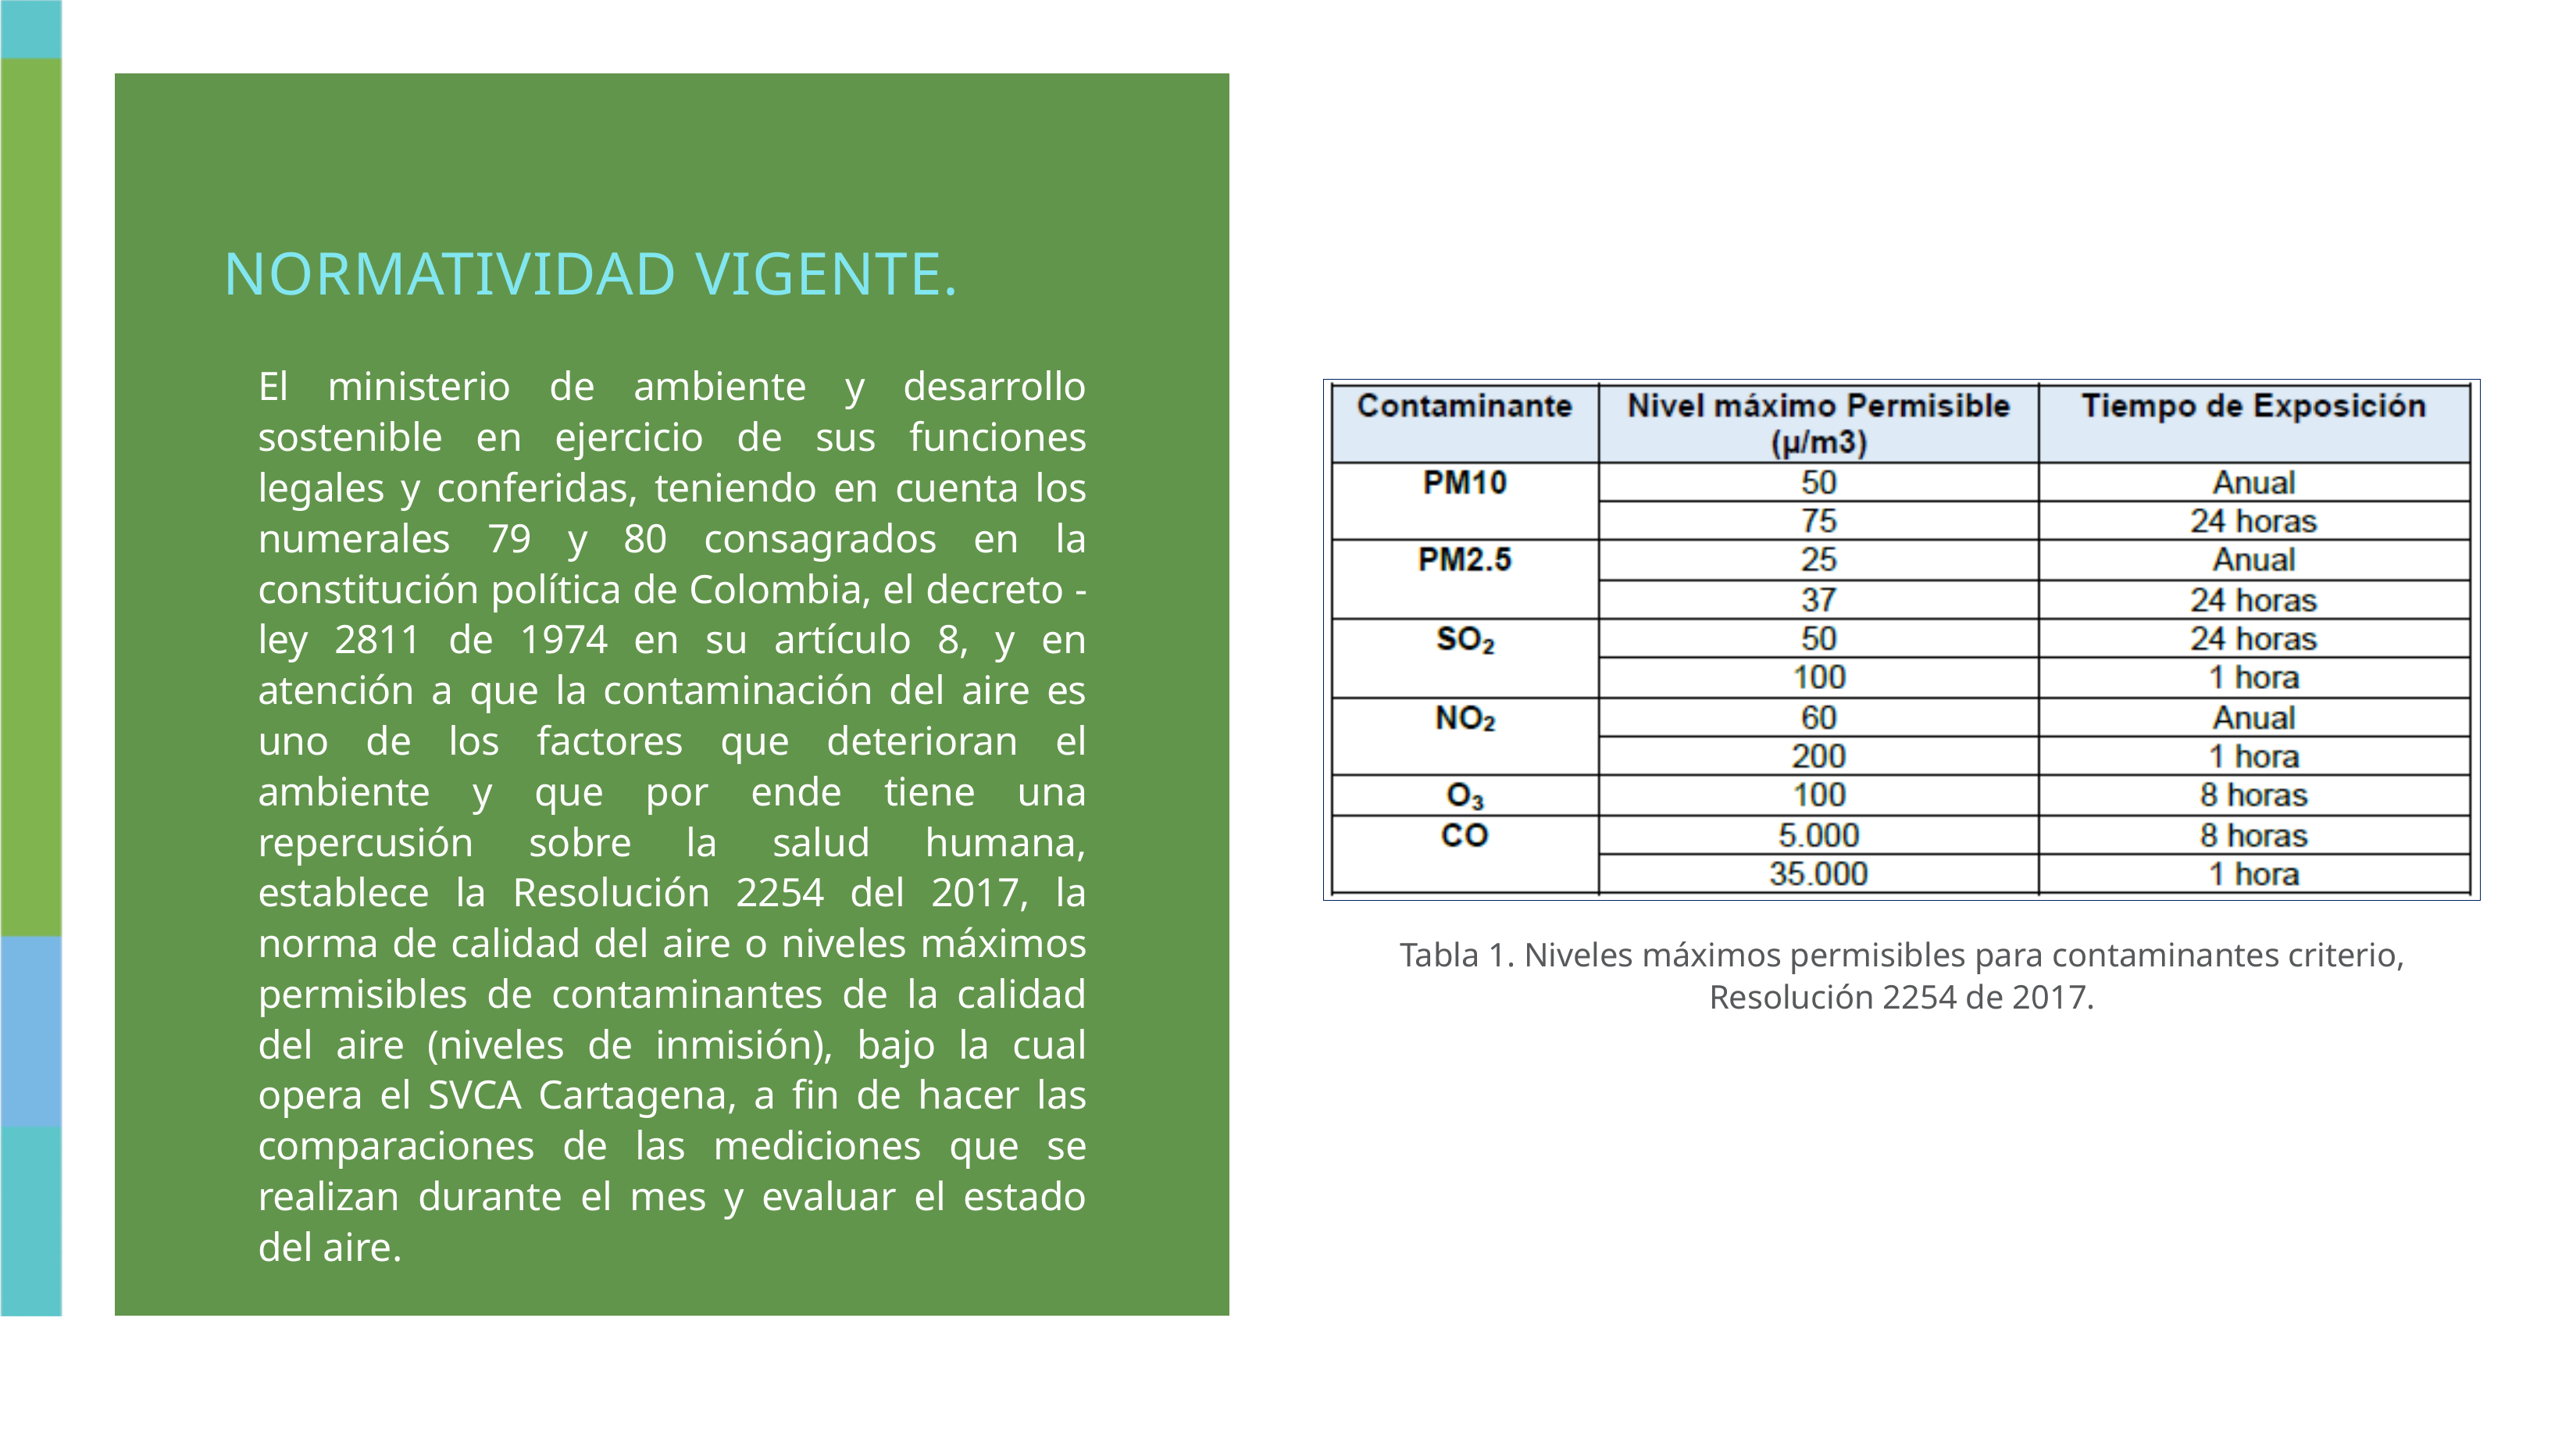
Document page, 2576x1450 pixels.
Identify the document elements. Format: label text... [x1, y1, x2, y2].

text_box [113, 72, 1231, 1317]
text_box NORMATIVIDAD VIGENTE. [173, 160, 1170, 383]
text_box El ministerio de ambiente y desarrollo sostenible en ejercicio de sus funciones legales y conferidas, teniendo en cuenta los numerales 79 y 80 consagrados en la constitución política de Colombia, el decreto - ley 2811 de 1974 en su artículo 8, y en atención a que la contaminación del aire es uno de los factores que deterioran el ambiente y que por ende tiene una repercusión sobre la salud humana, establece la Resolución 2254 del 2017, la norma de calidad del aire o niveles máximos permisibles de contaminantes de la calidad del aire (niveles de inmisión), bajo la cual opera el SVCA Cartagena, a fin de hacer las comparaciones de las mediciones que se realizan durante el mes y evaluar el estado del aire. [209, 383, 1136, 1307]
text_box Tabla 1. Niveles máximos permisibles para contaminantes criterio, Resolución 2254 de 2017. [1270, 895, 2534, 1016]
picture [0, 625, 691, 688]
picture [1322, 379, 2481, 901]
